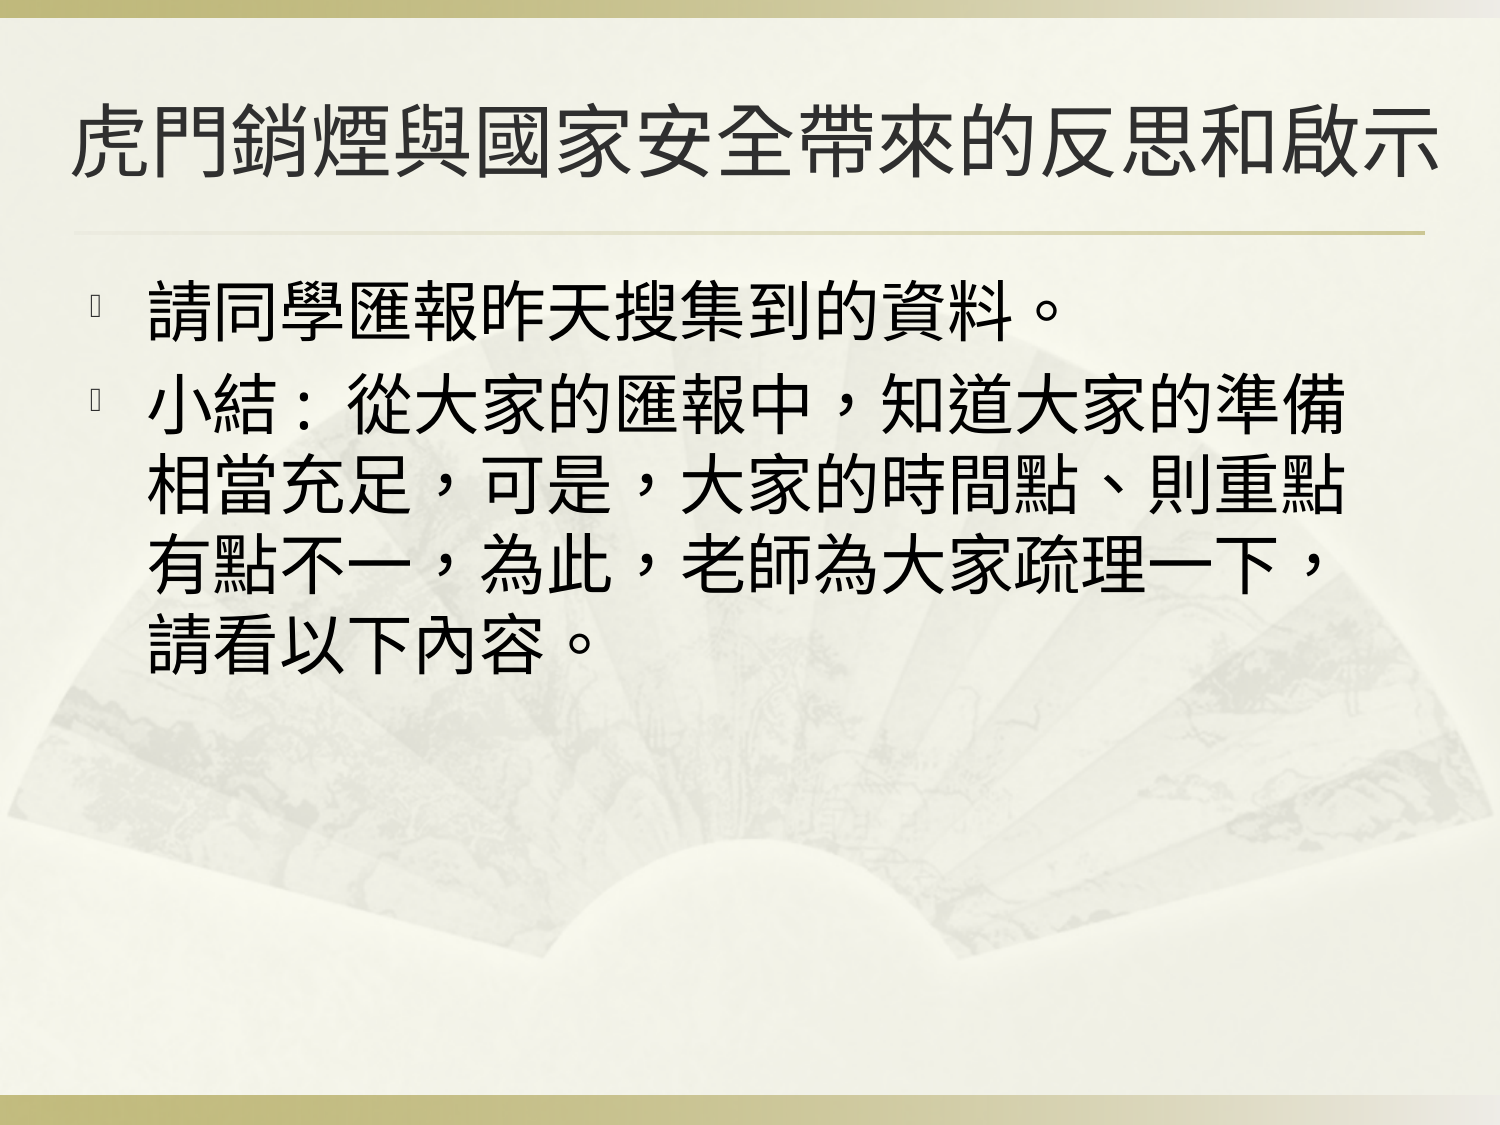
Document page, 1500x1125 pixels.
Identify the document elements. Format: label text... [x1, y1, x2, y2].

list 請同學匯報昨天搜集到的資料。 小結: 從大家的匯報中，知道大家的準備相當充足，可是，大家的時間點、則重點有點不一，為此，老師為大家疏理一下，請看以下內容。 [75, 262, 1425, 1032]
title 虎門銷煙與國家安全帶來的反思和啟示 [29, 45, 1483, 233]
